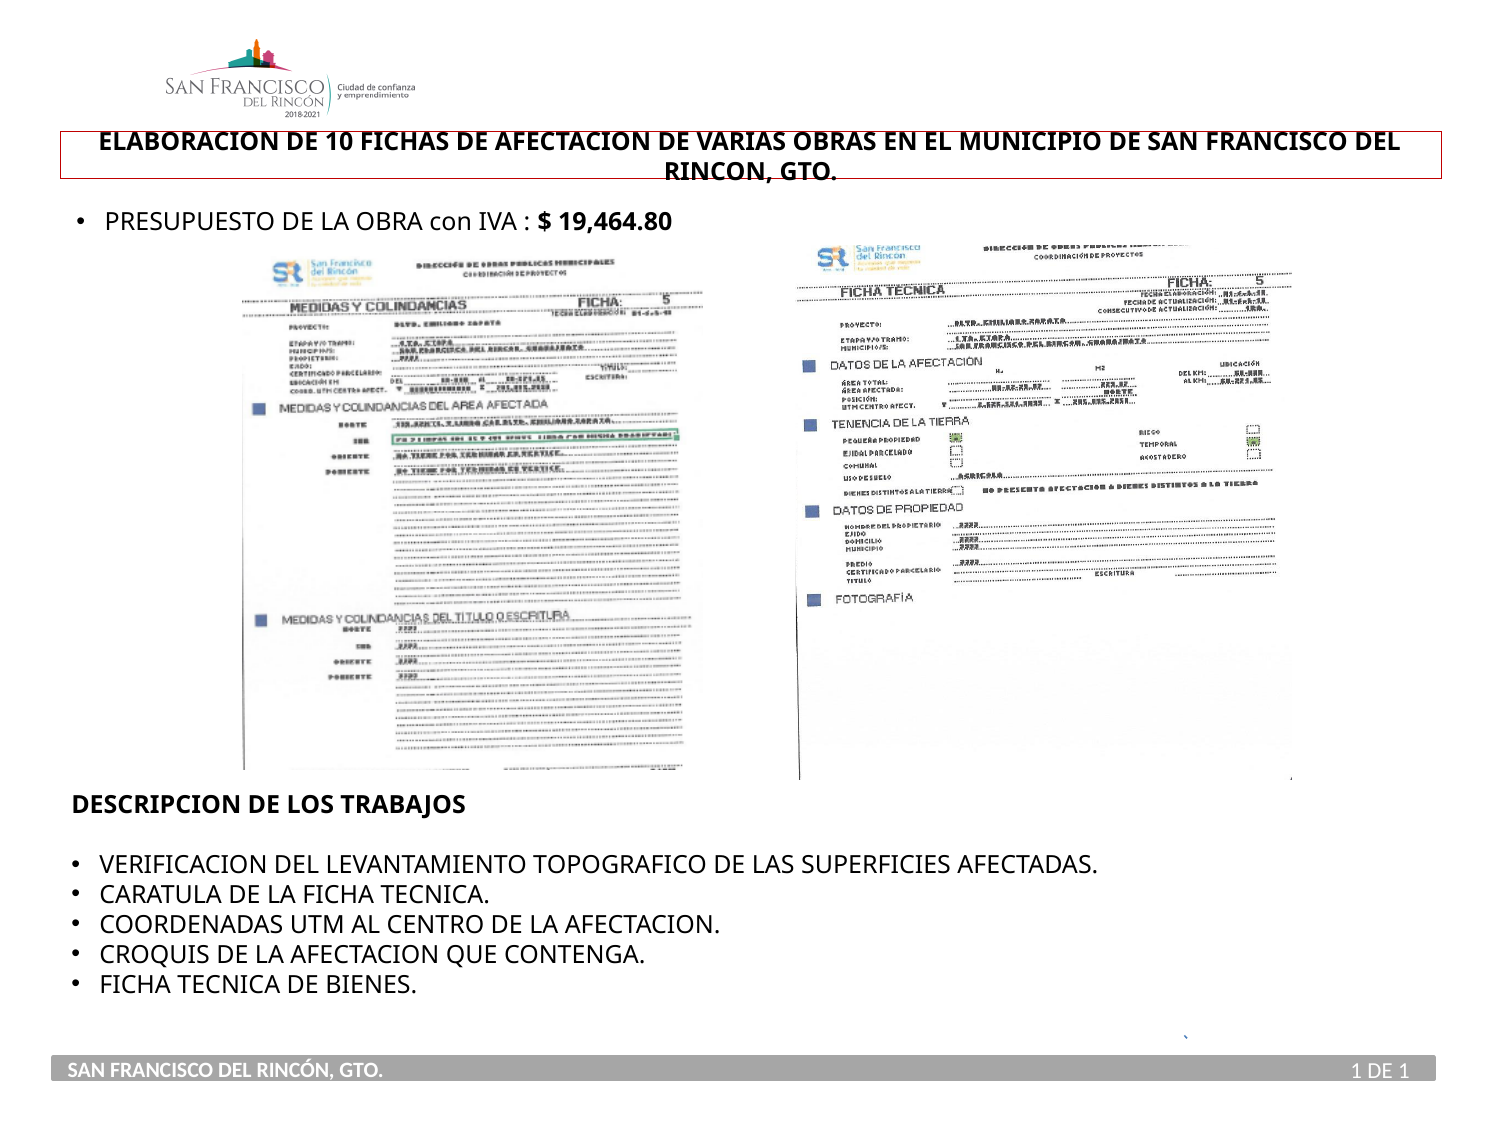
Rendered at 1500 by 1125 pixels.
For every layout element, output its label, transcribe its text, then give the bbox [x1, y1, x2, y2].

picture [795, 245, 1293, 780]
picture [159, 30, 420, 127]
picture [241, 255, 703, 770]
title ELABORACION DE 10 FICHAS DE AFECTACION DE VARIAS OBRAS EN EL MUNICIPIO DE SAN FRANCISCO DEL RINCON, GTO. [60, 131, 1442, 179]
slide_number 1 DE 1 [1151, 1066, 1425, 1090]
text_box SAN FRANCISCO DEL RINCÓN, GTO. [53, 1048, 857, 1090]
text_box PRESUPUESTO DE LA OBRA con IVA : $ 19,464.80 [61, 198, 1443, 244]
text_box DESCRIPCION DE LOS TRABAJOS VERIFICACION DEL LEVANTAMIENTO TOPOGRAFICO DE LAS SUPERFICIES AFECTADAS. CARATULA DE LA FICHA TECNICA. COORDENADAS UTM AL CENTRO DE LA AFECTACION. CROQUIS DE LA AFECTACION QUE CONTENGA. FICHA TECNICA DE BIENES. [56, 781, 1455, 1066]
